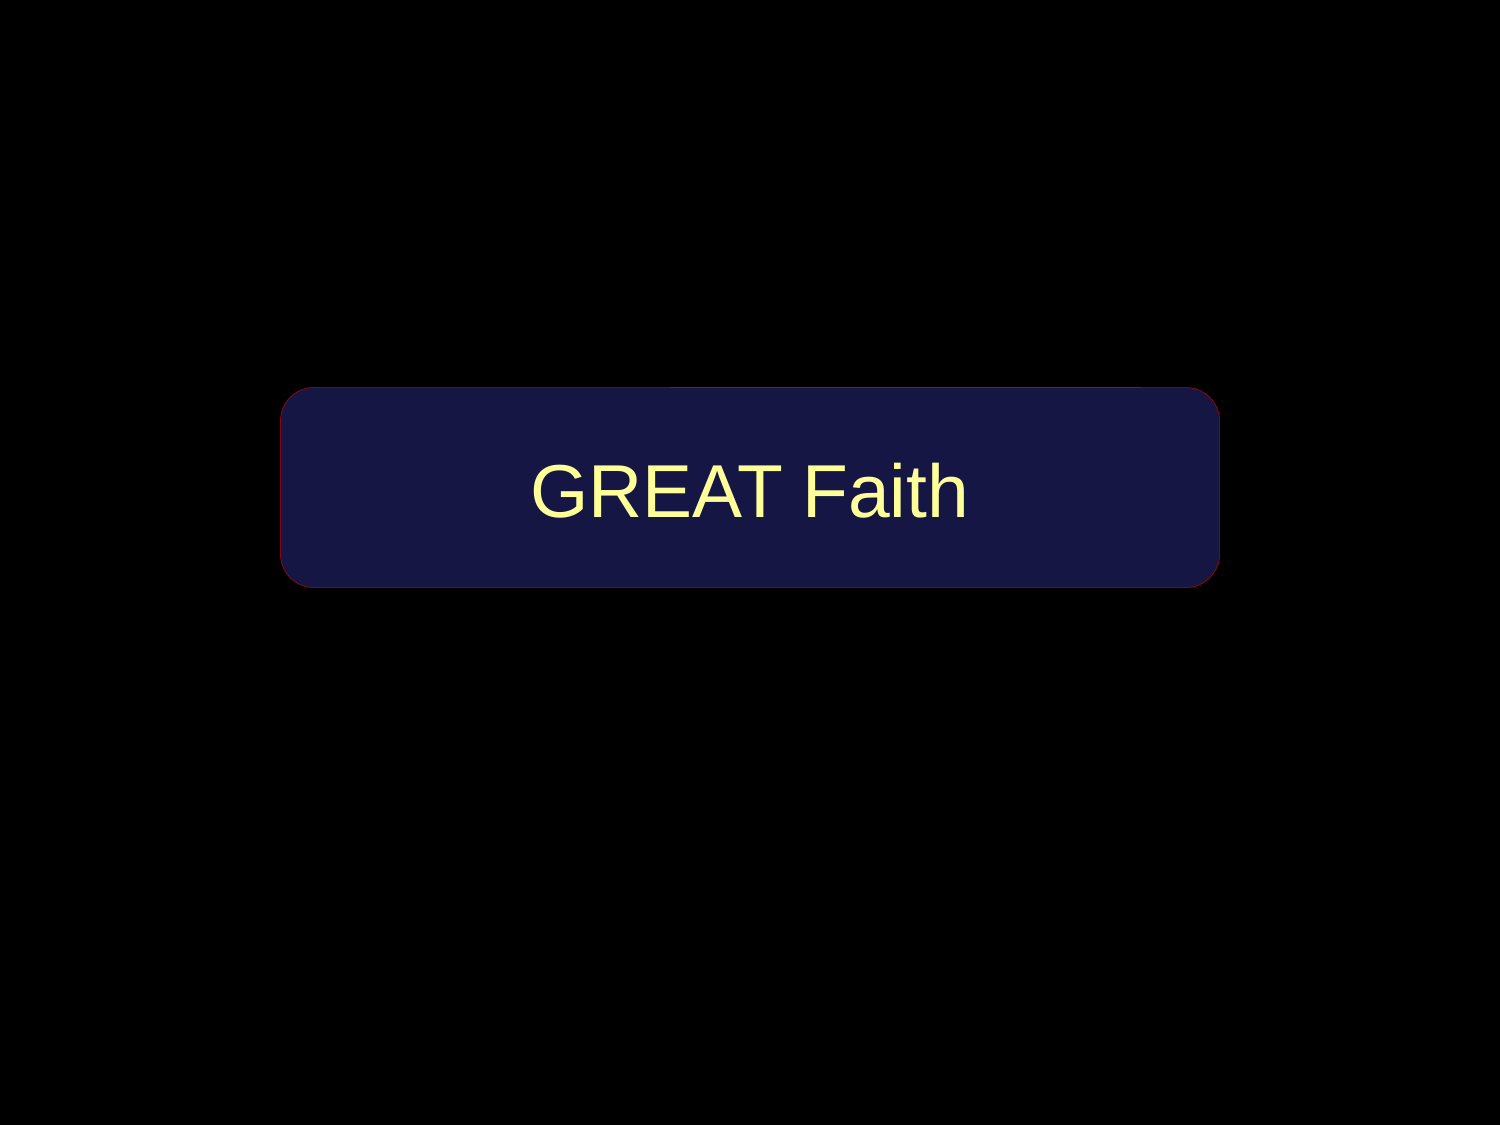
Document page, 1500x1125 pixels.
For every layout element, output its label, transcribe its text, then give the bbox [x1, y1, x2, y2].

text_box GREAT Faith [278, 385, 1222, 590]
